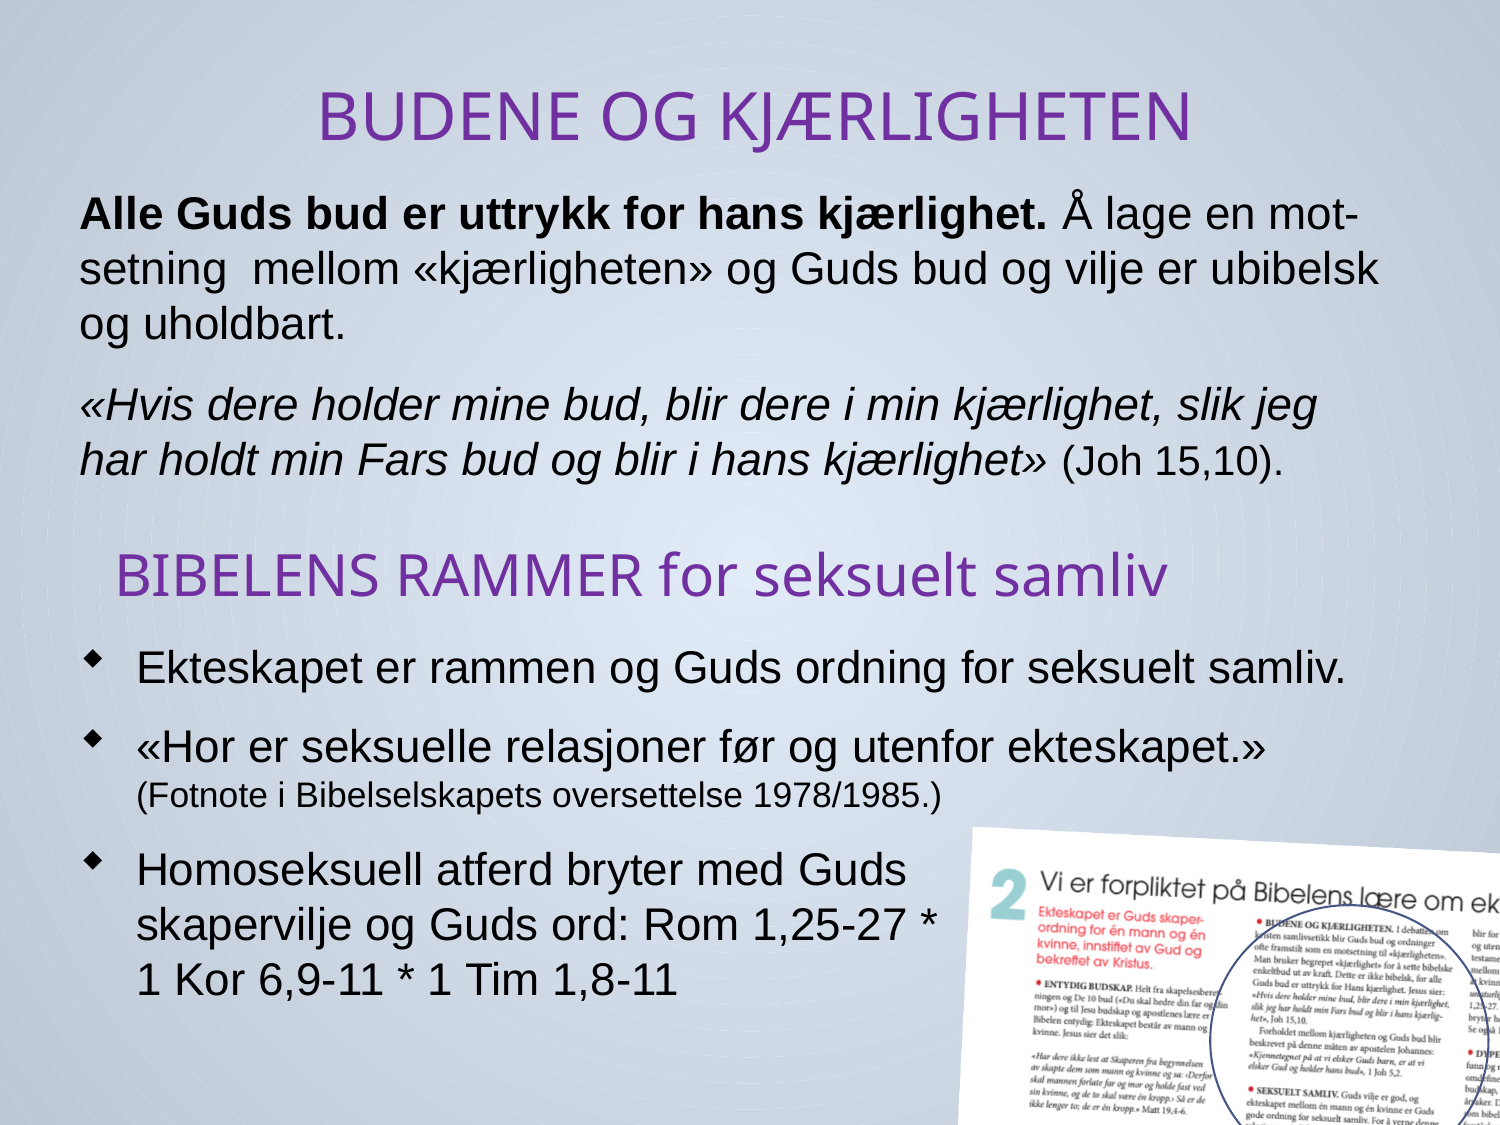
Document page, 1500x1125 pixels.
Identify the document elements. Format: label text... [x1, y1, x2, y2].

text_box BUDENE OG KJÆRLIGHETEN Alle Guds bud er uttrykk for hans kjærlighet. Å lage en mot-setning mellom «kjærligheten» og Guds bud og vilje er ubibelsk og uholdbart. «Hvis dere holder mine bud, blir dere i min kjærlighet, slik jeg har holdt min Fars bud og blir i hans kjærlighet» (Joh 15,10). BIBELENS RAMMER for seksuelt samliv Ekteskapet er rammen og Guds ordning for seksuelt samliv. «Hor er seksuelle relasjoner før og utenfor ekteskapet.» (Fotnote i Bibelselskapets oversettelse 1978/1985.) Homoseksuell atferd bryter med Guds skapervilje og Guds ord: Rom 1,25-27 * 1 Kor 6,9-11 * 1 Tim 1,8-11 [64, 66, 1447, 1062]
picture [958, 827, 1500, 1125]
